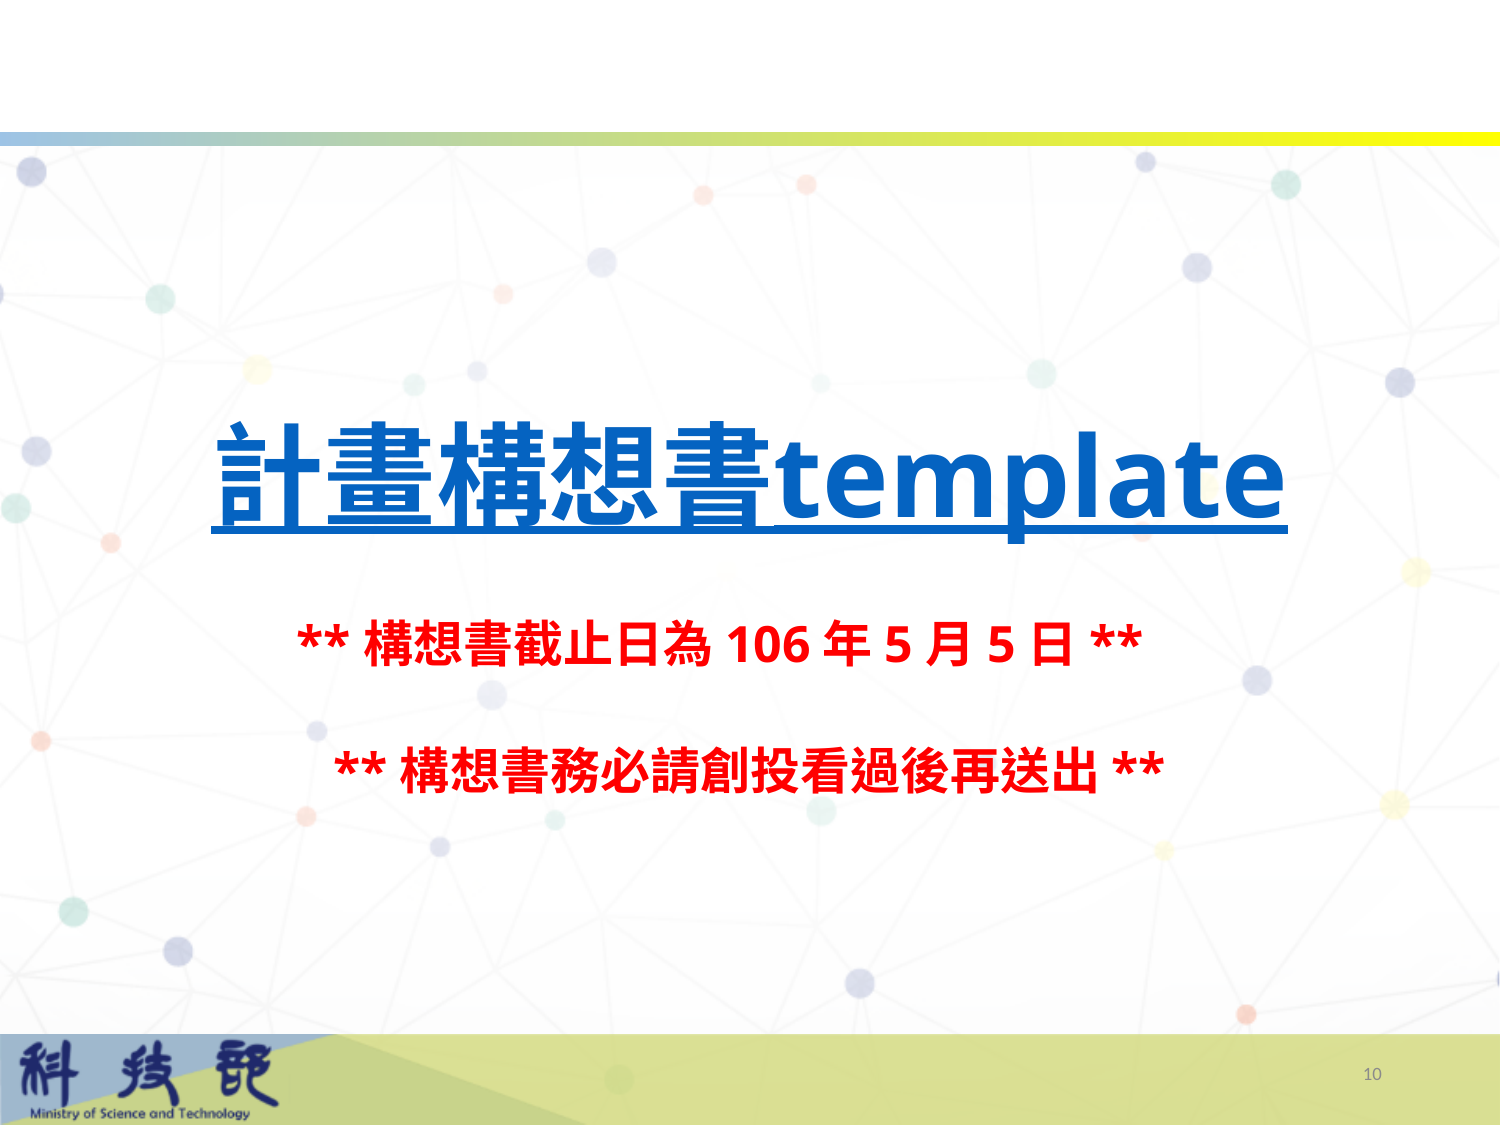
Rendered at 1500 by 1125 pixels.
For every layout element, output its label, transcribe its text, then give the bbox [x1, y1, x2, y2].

text_box **構想書截止日為106年5月5日** [281, 604, 1160, 680]
text_box **構想書務必請創投看過後再送出** [318, 732, 1182, 807]
slide_number 10 [1059, 1042, 1397, 1103]
picture [0, 146, 1500, 1125]
text_box 計畫構想書template [196, 397, 1304, 576]
